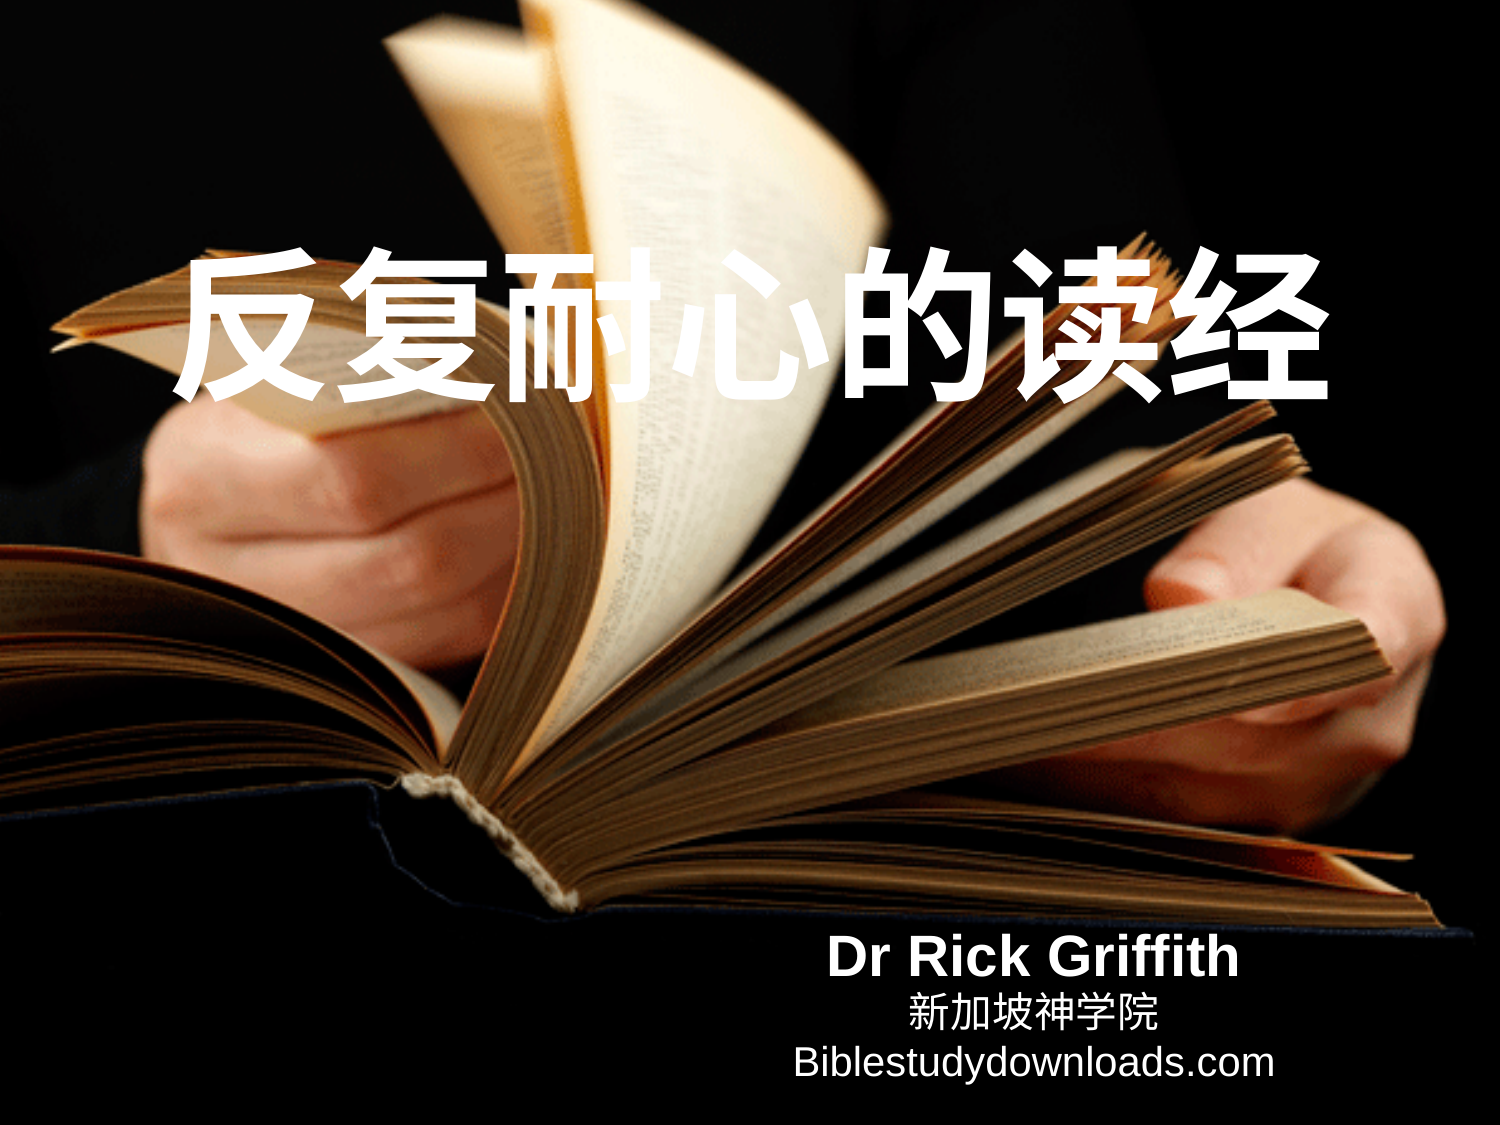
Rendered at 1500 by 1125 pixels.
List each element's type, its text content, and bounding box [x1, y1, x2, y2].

picture [0, 0, 1500, 1006]
text_box Dr Rick Griffith 新加坡神学院 Biblestudydownloads.com [568, 1013, 1500, 1125]
